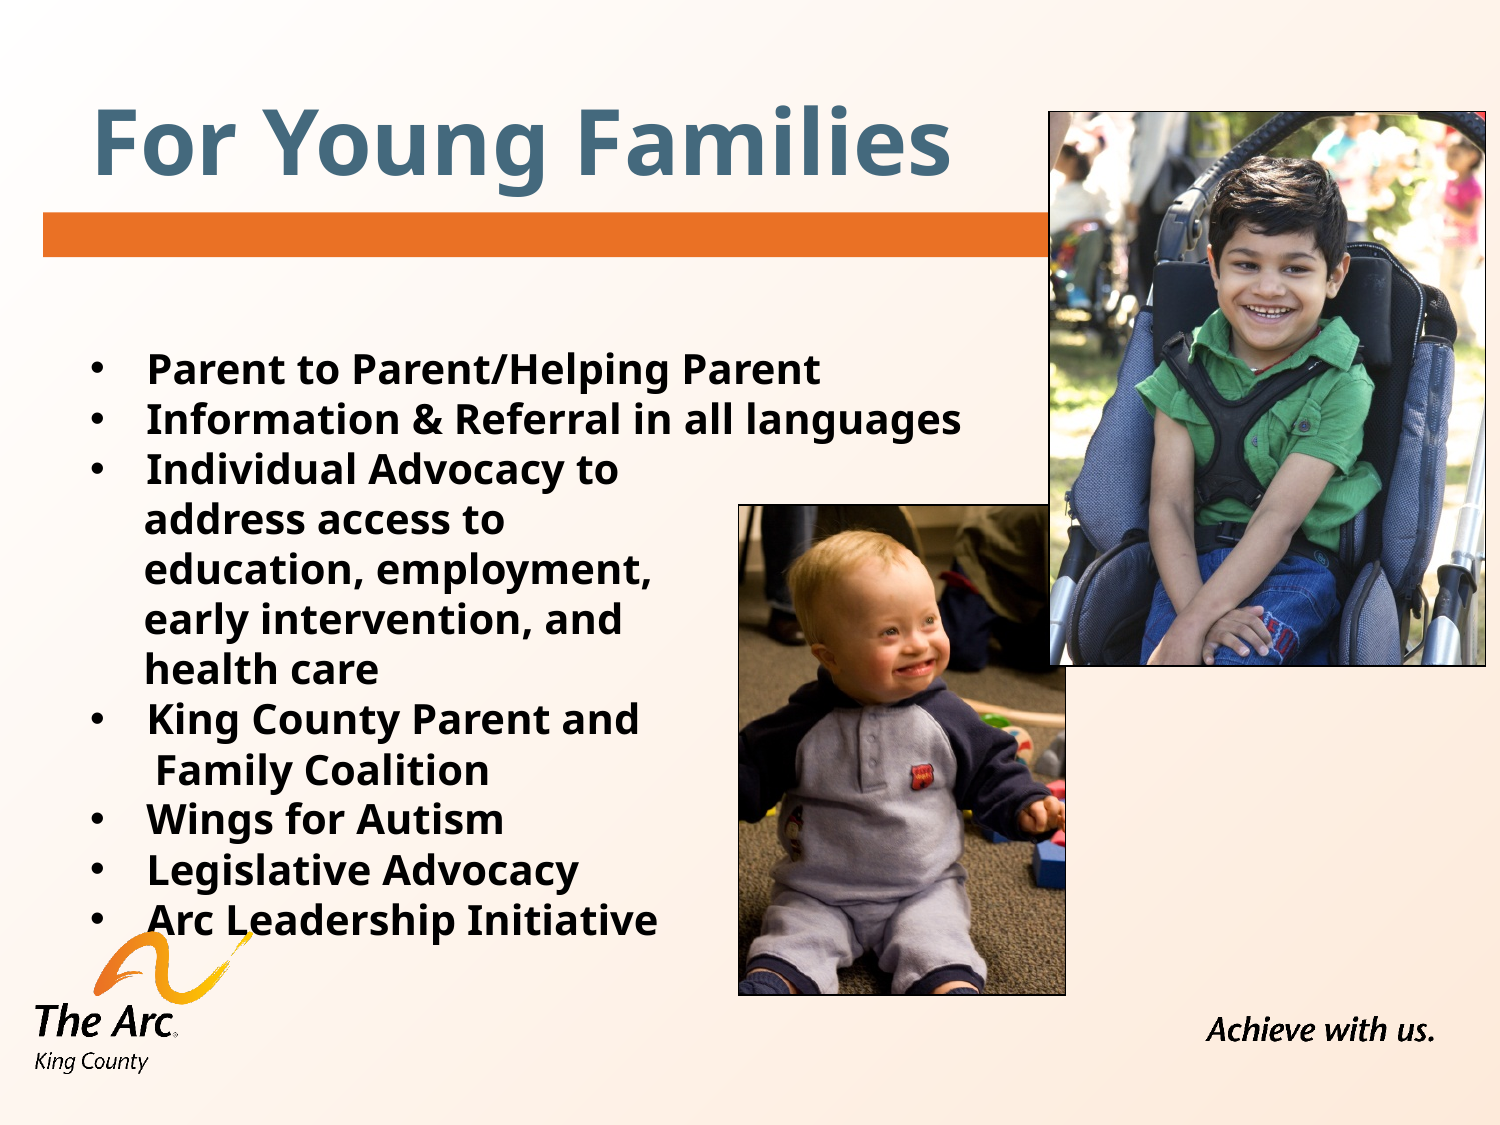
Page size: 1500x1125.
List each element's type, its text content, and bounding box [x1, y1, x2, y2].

list Parent to Parent/Helping Parent Information & Referral in all languages Individual Advocacy to address access to education, employment, early intervention, and health care King County Parent and Family Coalition Wings for Autism Legislative Advocacy Arc Leadership Initiative [75, 275, 1413, 1041]
picture [2, 899, 284, 1100]
picture [1181, 992, 1457, 1065]
text_box [41, 210, 1044, 259]
picture [738, 112, 1486, 995]
title For Young Families [75, 45, 1425, 210]
